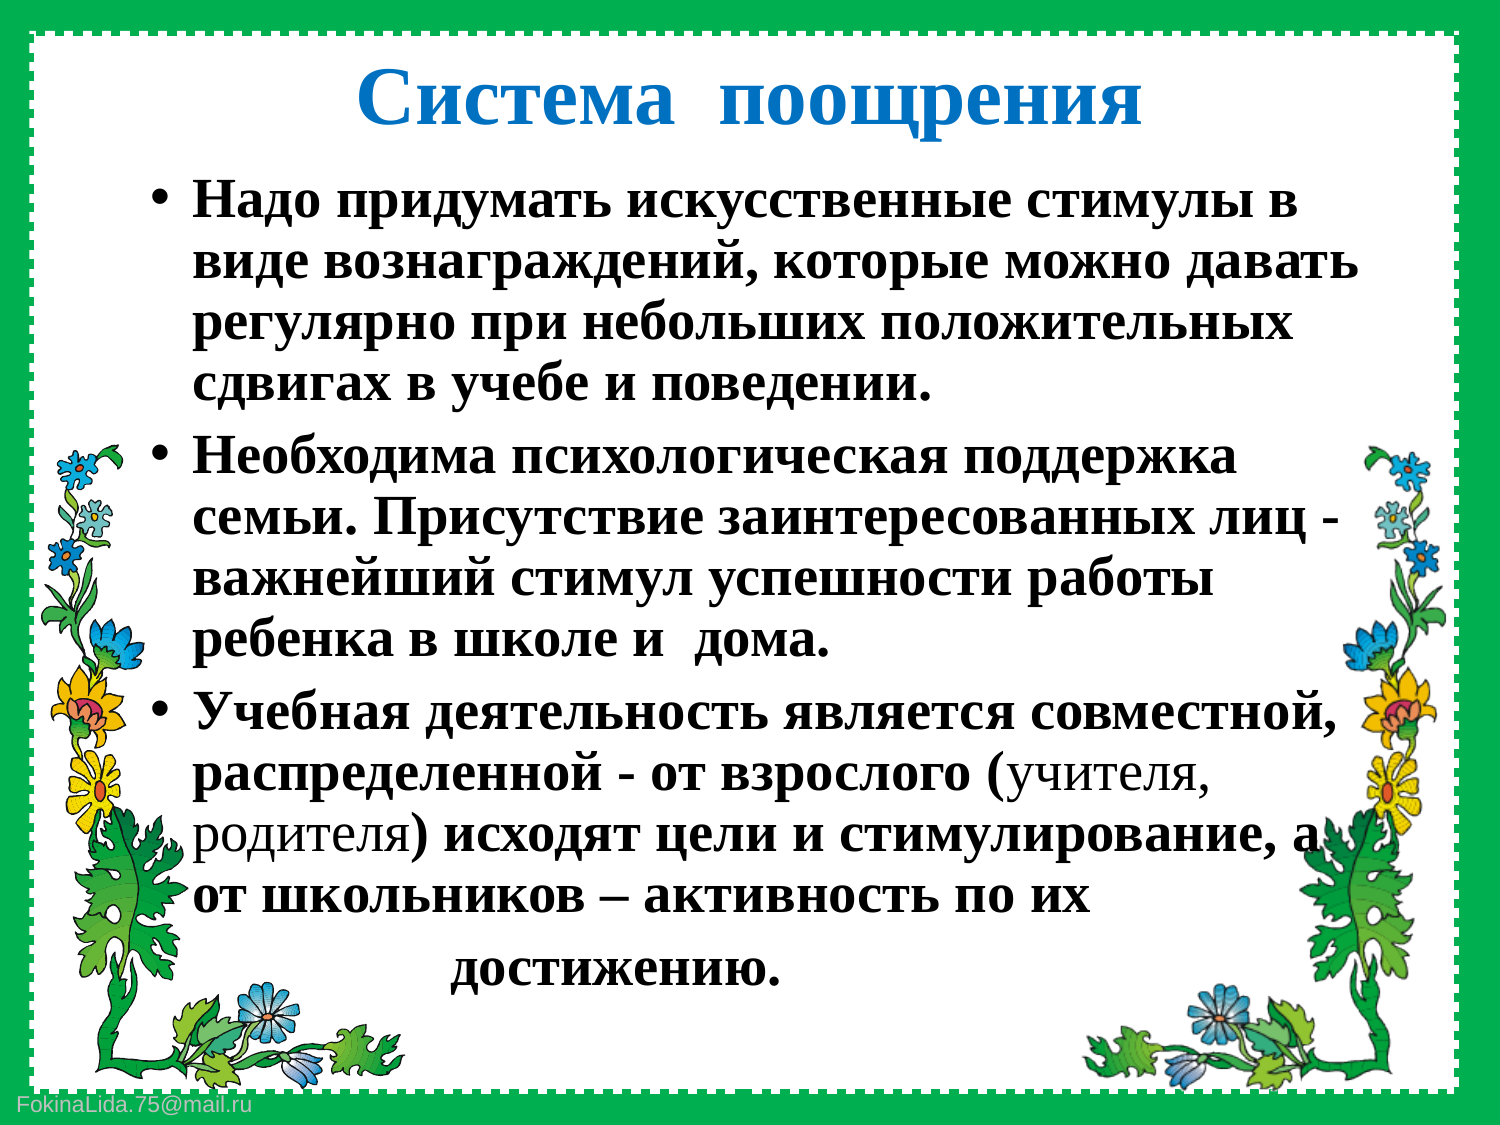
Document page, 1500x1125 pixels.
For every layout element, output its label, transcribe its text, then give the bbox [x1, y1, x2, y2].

list Надо придумать искусственные стимулы в виде вознаграждений, которые можно давать регулярно при небольших положительных сдвигах в учебе и поведении. Необходима психологическая поддержка семьи. Присутствие заинтересованных лиц - важнейший стимул успешности работы ребенка в школе и дома. Учебная деятельность являeтcя совместной, распределенной - от взрослого (учителя, родителя) исходят цели и стимулирование, а от школьников – активность по их достижению. [135, 160, 1376, 1071]
title Система поощрения [41, 45, 1459, 138]
picture [1080, 444, 1448, 1093]
